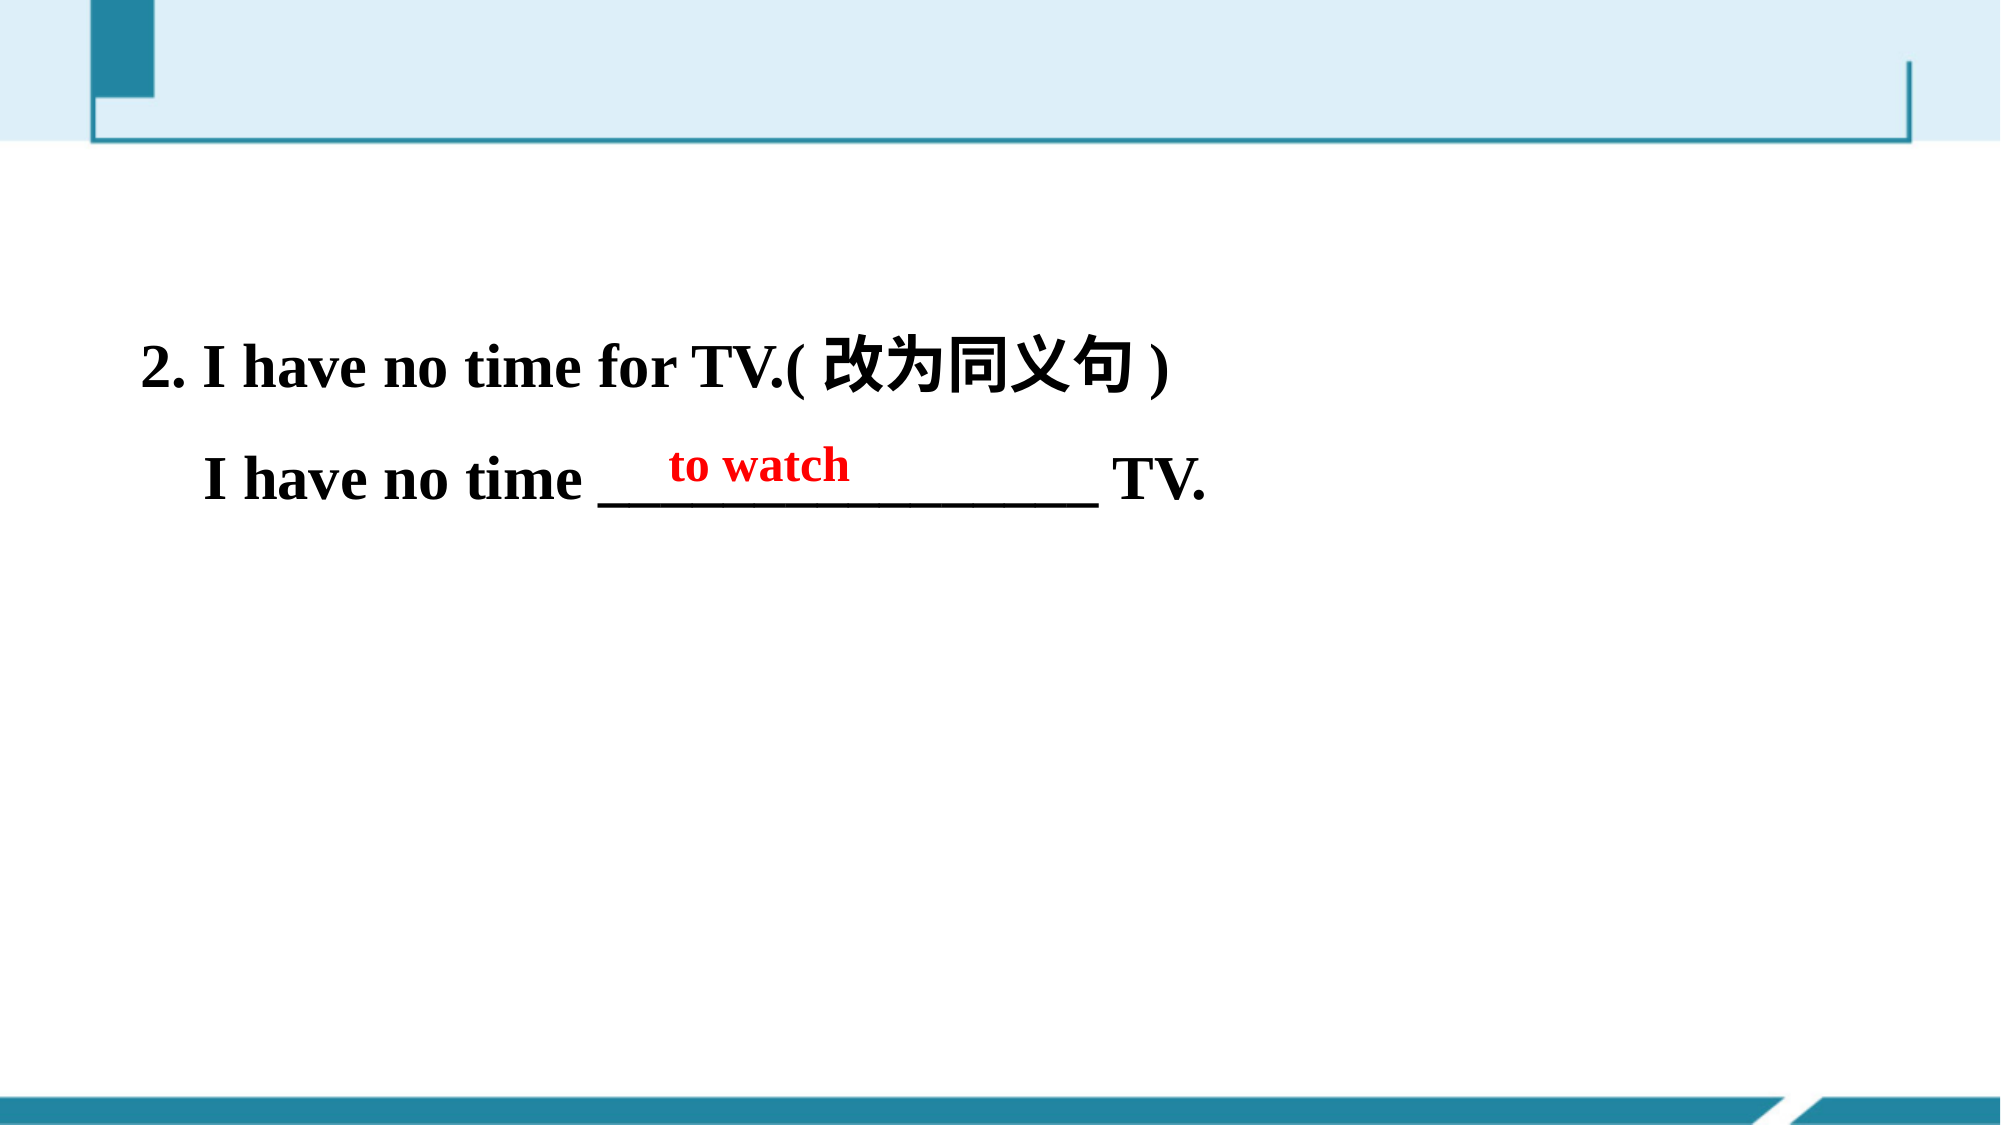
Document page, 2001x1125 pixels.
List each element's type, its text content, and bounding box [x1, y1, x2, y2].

text_box to watch [653, 424, 866, 500]
picture [0, 0, 2001, 1125]
text_box 2. I have no time for TV.(改为同义句) I have no time ________________ TV. [125, 279, 1818, 565]
